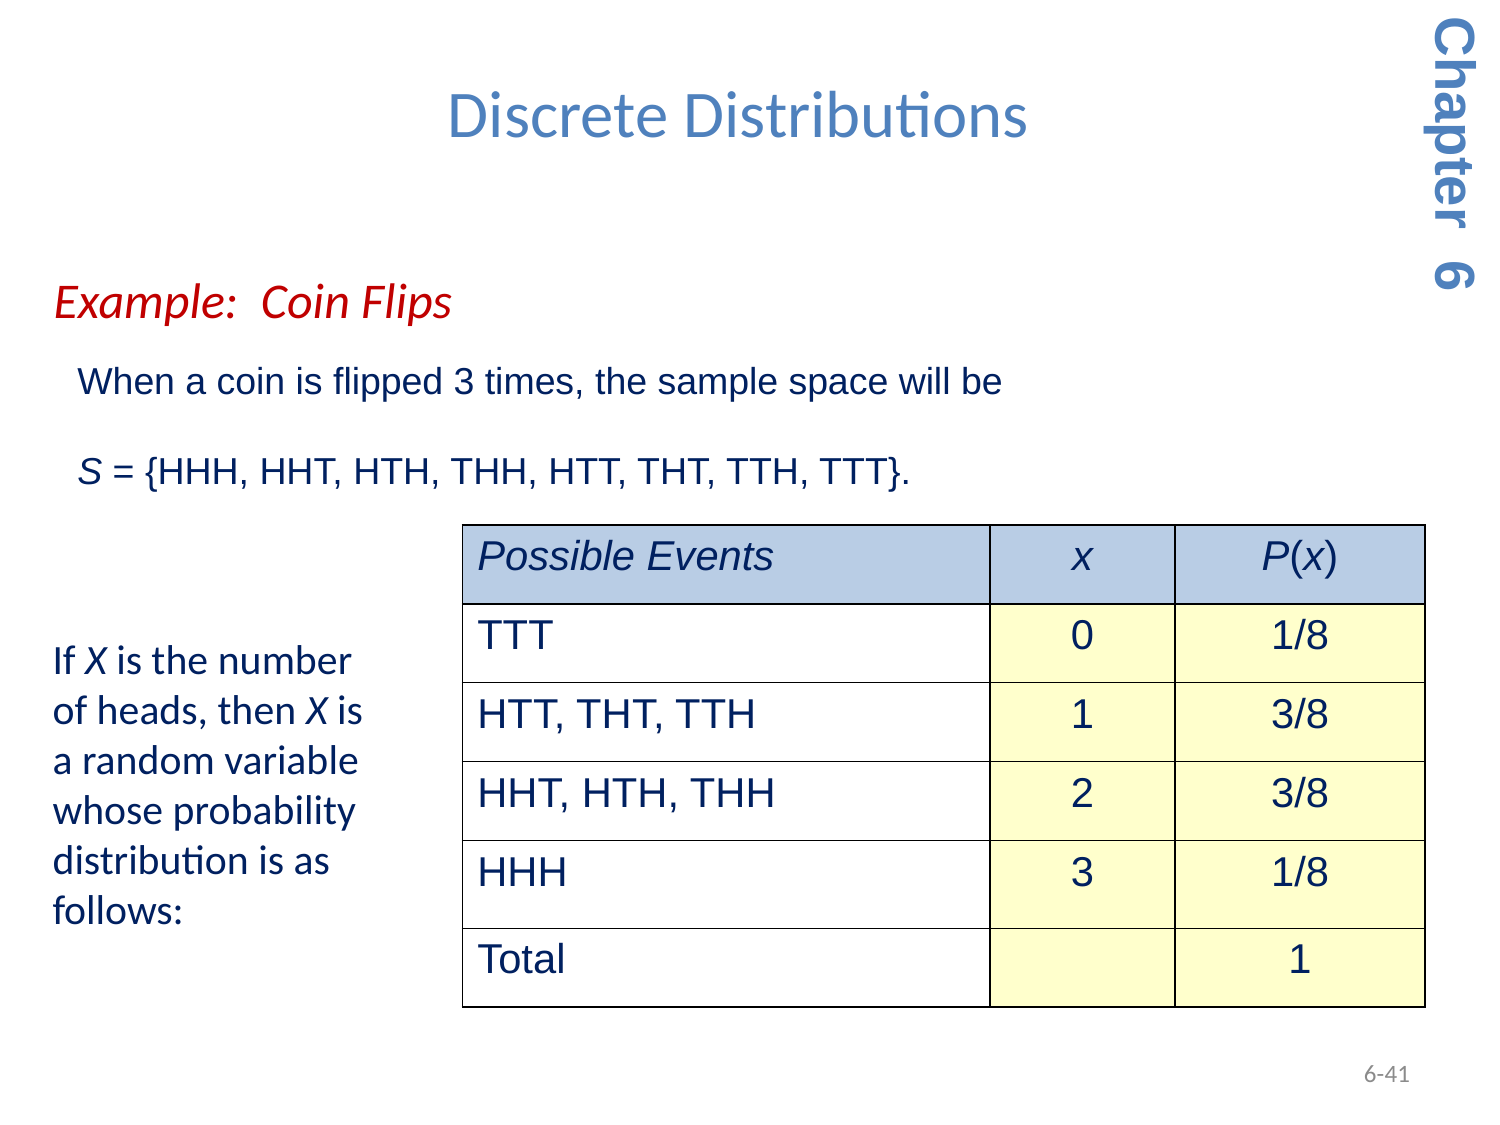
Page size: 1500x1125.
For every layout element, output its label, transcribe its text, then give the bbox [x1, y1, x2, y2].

table_cell 3/8 [1176, 762, 1424, 840]
table_cell [991, 929, 1174, 1006]
table_cell 1/8 [1176, 841, 1424, 928]
table_header x [991, 526, 1174, 603]
table_cell 1 [991, 683, 1174, 761]
table_cell Total [463, 929, 989, 1006]
text_box [247, 680, 278, 742]
table_header P(x) [1176, 526, 1424, 603]
text_box If X is the number of heads, then X is a random variable whose probability distribution is as follows: [37, 624, 400, 1025]
table_cell HHH [463, 841, 989, 928]
table_cell 2 [991, 762, 1174, 840]
text_box Discrete Distributions [107, 62, 1370, 160]
table_cell HTT, THT, TTH [463, 683, 989, 761]
table_cell 1/8 [1176, 605, 1424, 682]
text_box When a coin is flipped 3 times, the sample space will be S = {HHH, HHT, HTH, THH, HTT, THT, TTH, TTT}. [62, 349, 1300, 500]
table_cell 1 [1176, 929, 1424, 1006]
slide_number 6-41 [1074, 1042, 1425, 1103]
table_cell TTT [463, 605, 989, 682]
table_cell 3 [991, 841, 1174, 928]
text_box Chapter 6 [1415, 0, 1500, 375]
table_cell 0 [991, 605, 1174, 682]
text_box Example: Coin Flips able 6.1) [38, 261, 1415, 338]
table_header Possible Events [463, 526, 989, 603]
table_cell HHT, HTH, THH [463, 762, 989, 840]
table_cell 3/8 [1176, 683, 1424, 761]
